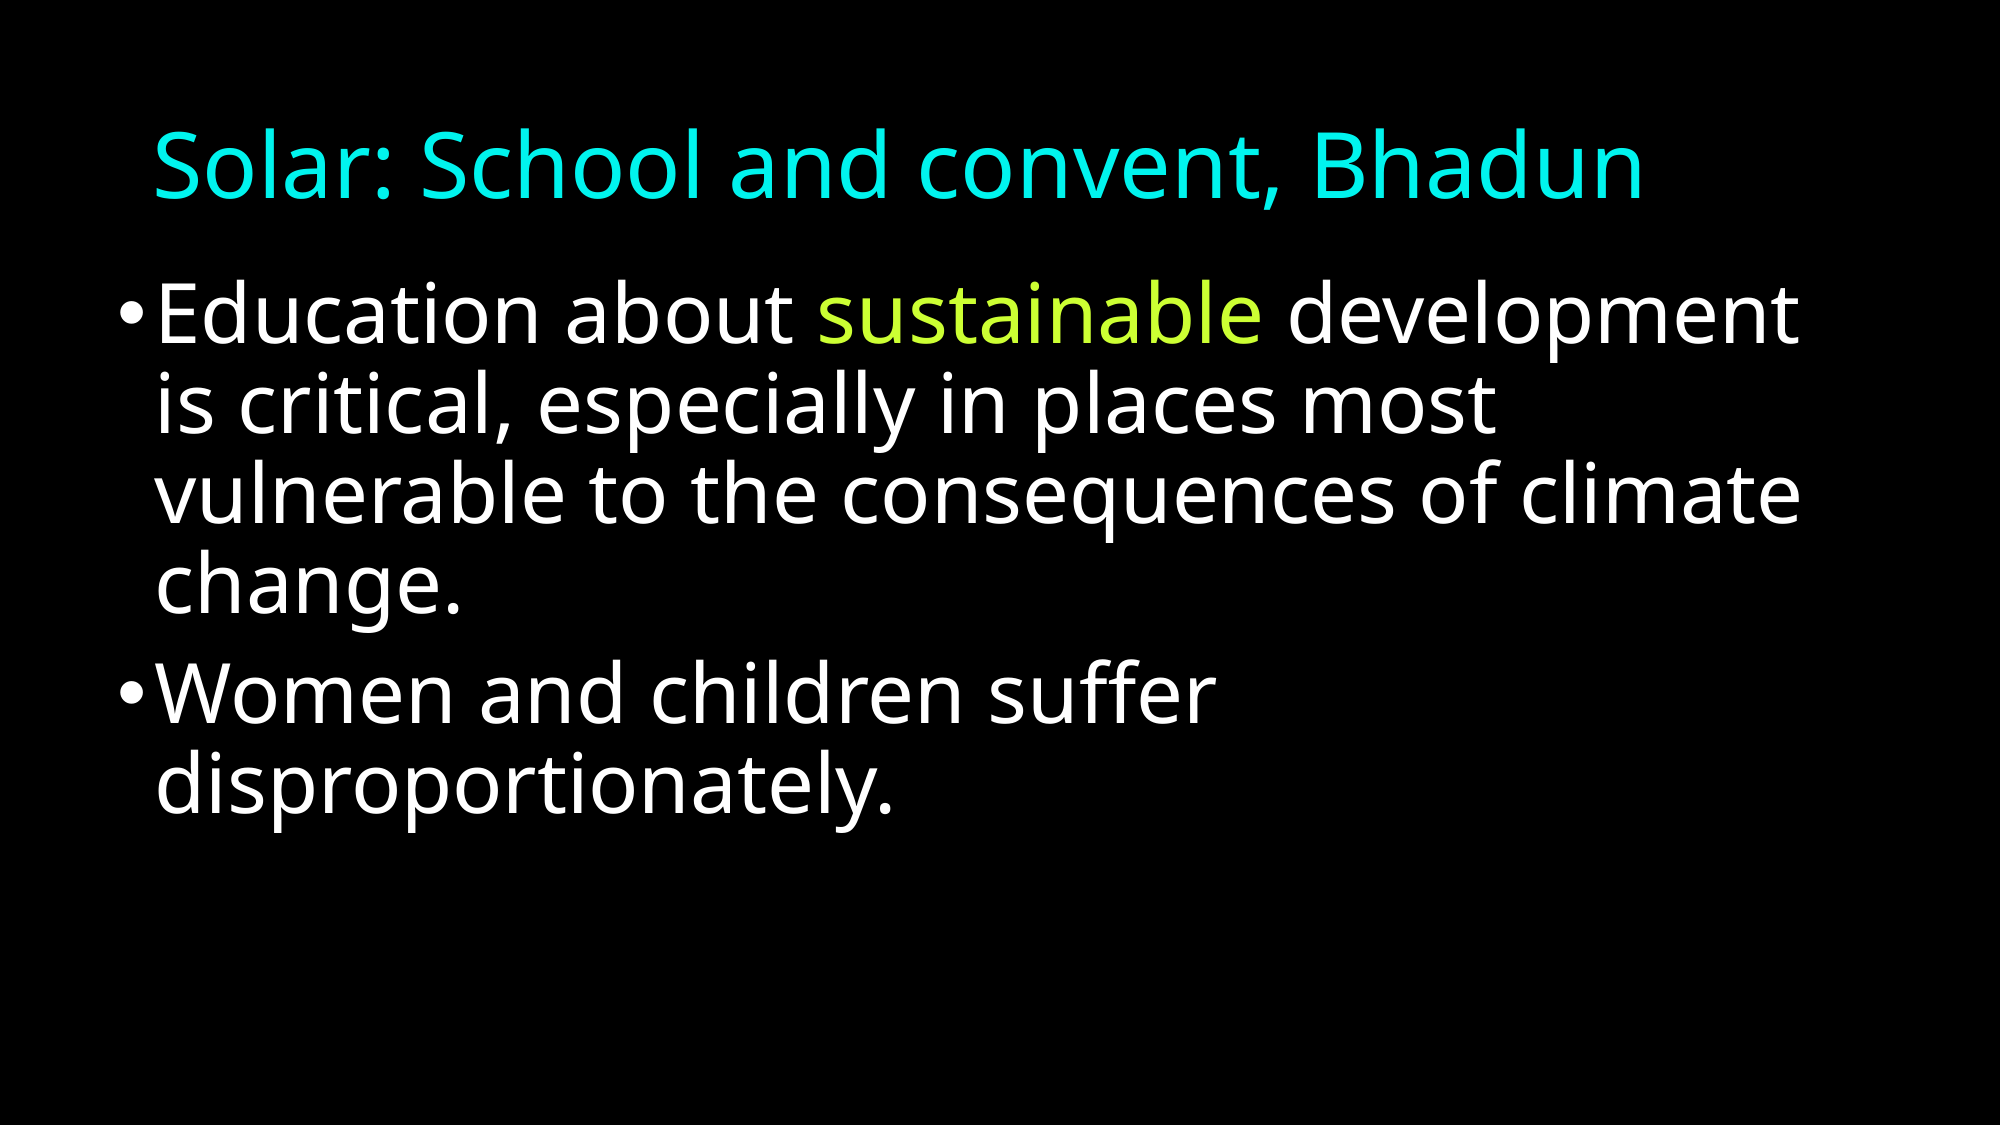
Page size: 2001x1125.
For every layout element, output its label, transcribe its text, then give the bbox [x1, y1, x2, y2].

title Solar: School and convent, Bhadun [137, 59, 1863, 278]
list Education about sustainable development is critical, especially in places most vulnerable to the consequences of climate change. Women and children suffer disproportionately. [102, 264, 1828, 978]
